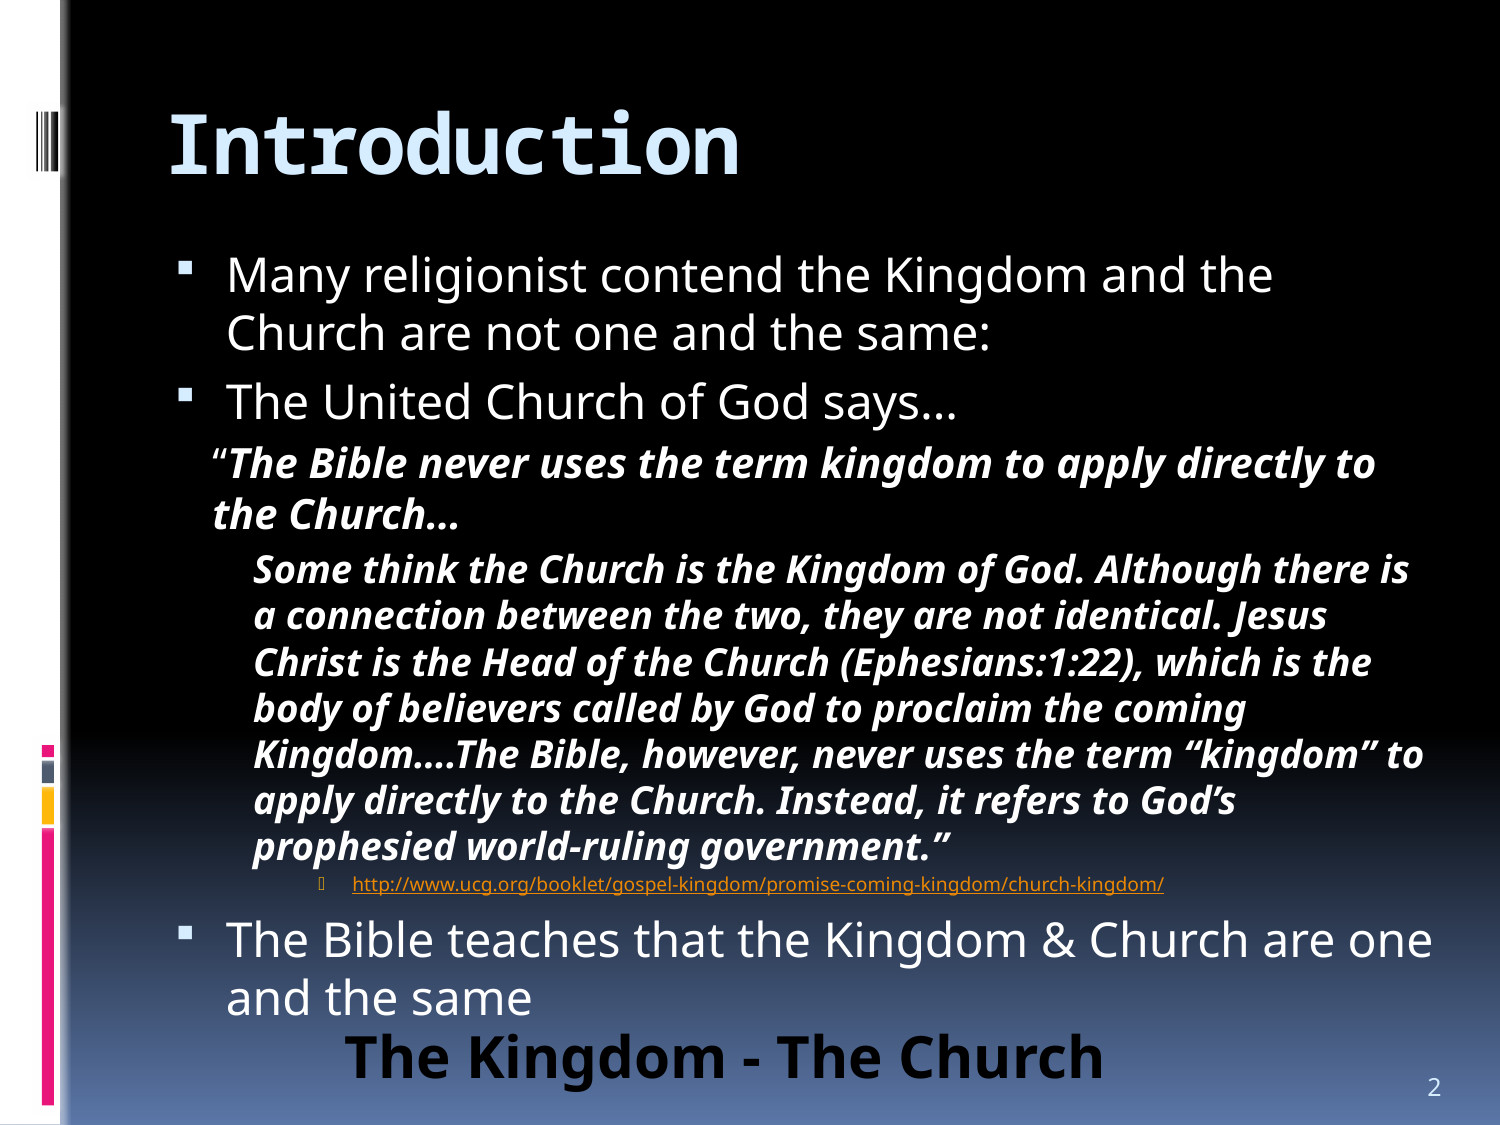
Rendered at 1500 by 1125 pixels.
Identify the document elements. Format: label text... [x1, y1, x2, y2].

text_box The Kingdom - The Church [300, 1012, 1150, 1098]
list Many religionist contend the Kingdom and the Church are not one and the same: The United Church of God says… “The Bible never uses the term kingdom to apply directly to the Church… Some think the Church is the Kingdom of God. Although there is a connection between the two, they are not identical. Jesus Christ is the Head of the Church (Ephesians:1:22), which is the body of believers called by God to proclaim the coming Kingdom….The Bible, however, never uses the term “kingdom” to apply directly to the Church. Instead, it refers to God’s prophesied world-ruling government.” http://www.ucg.org/booklet/gospel-kingdom/promise-coming-kingdom/church-kingdom/ The Bible teaches that the Kingdom & Church are one and the same [150, 237, 1450, 1038]
slide_number 2 [1412, 1052, 1488, 1113]
title Introduction [150, 83, 1425, 234]
